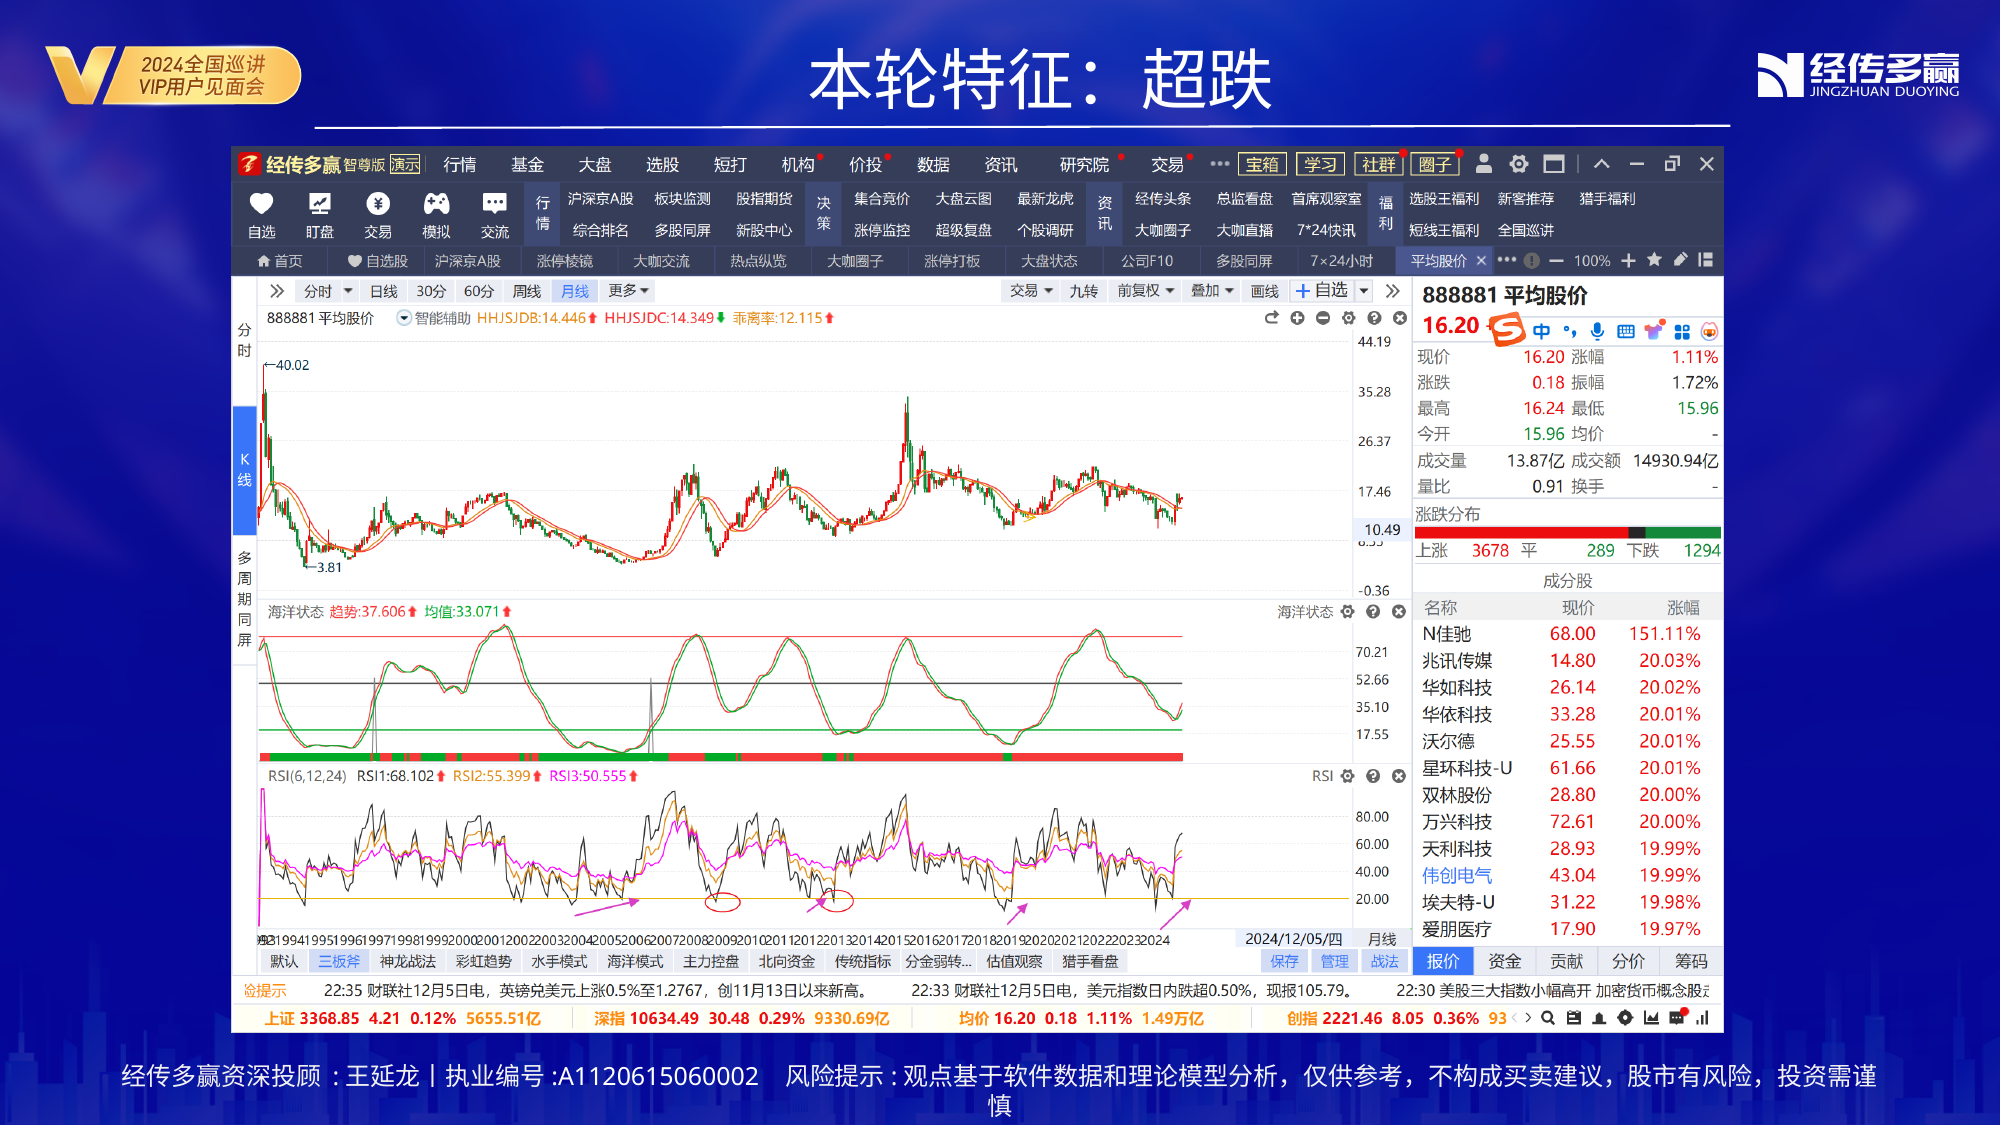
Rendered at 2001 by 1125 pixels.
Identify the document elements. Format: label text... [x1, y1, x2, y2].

text_box 经传多赢资深投顾 :王延龙丨执业编号:A1120615060002 风险提示:观点基于软件数据和理论模型分析，仅供参考，不构成买卖建议，股市有风险，投资需谨慎 [102, 1053, 1898, 1125]
picture [0, 0, 2000, 1125]
text_box 本轮特征：超跌 [420, 30, 1662, 126]
